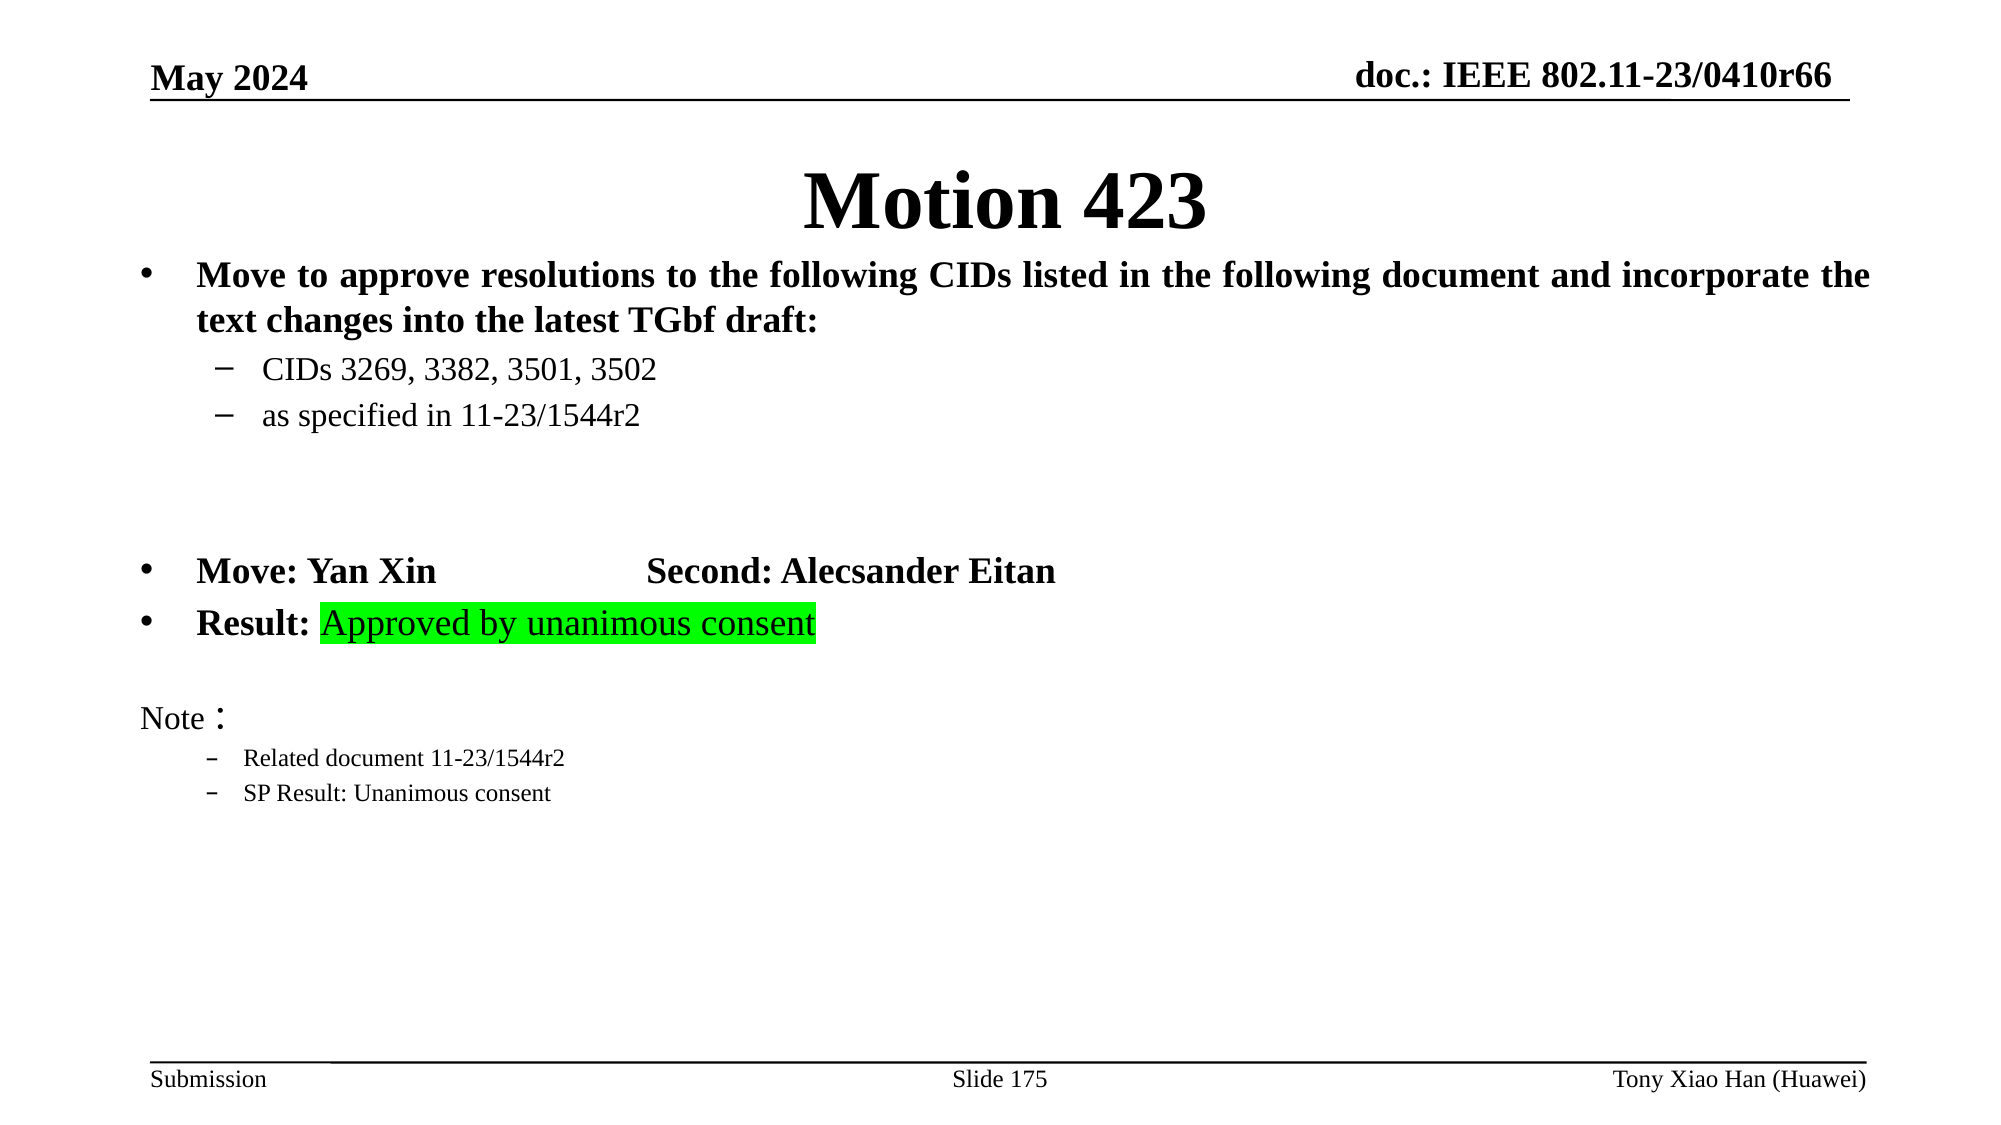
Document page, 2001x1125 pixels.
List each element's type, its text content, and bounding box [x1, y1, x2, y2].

text_box Motion 423 [368, 137, 1644, 212]
text_box Move to approve resolutions to the following CIDs listed in the following document and incorporate the text changes into the latest TGbf draft: CIDs 3269, 3382, 3501, 3502 as specified in 11-23/1544r2 Move: Yan Xin Second: Alecsander Eitan Result: Approved by unanimous consent Note： Related document 11-23/1544r2 SP Result: Unanimous consent [125, 212, 1888, 900]
